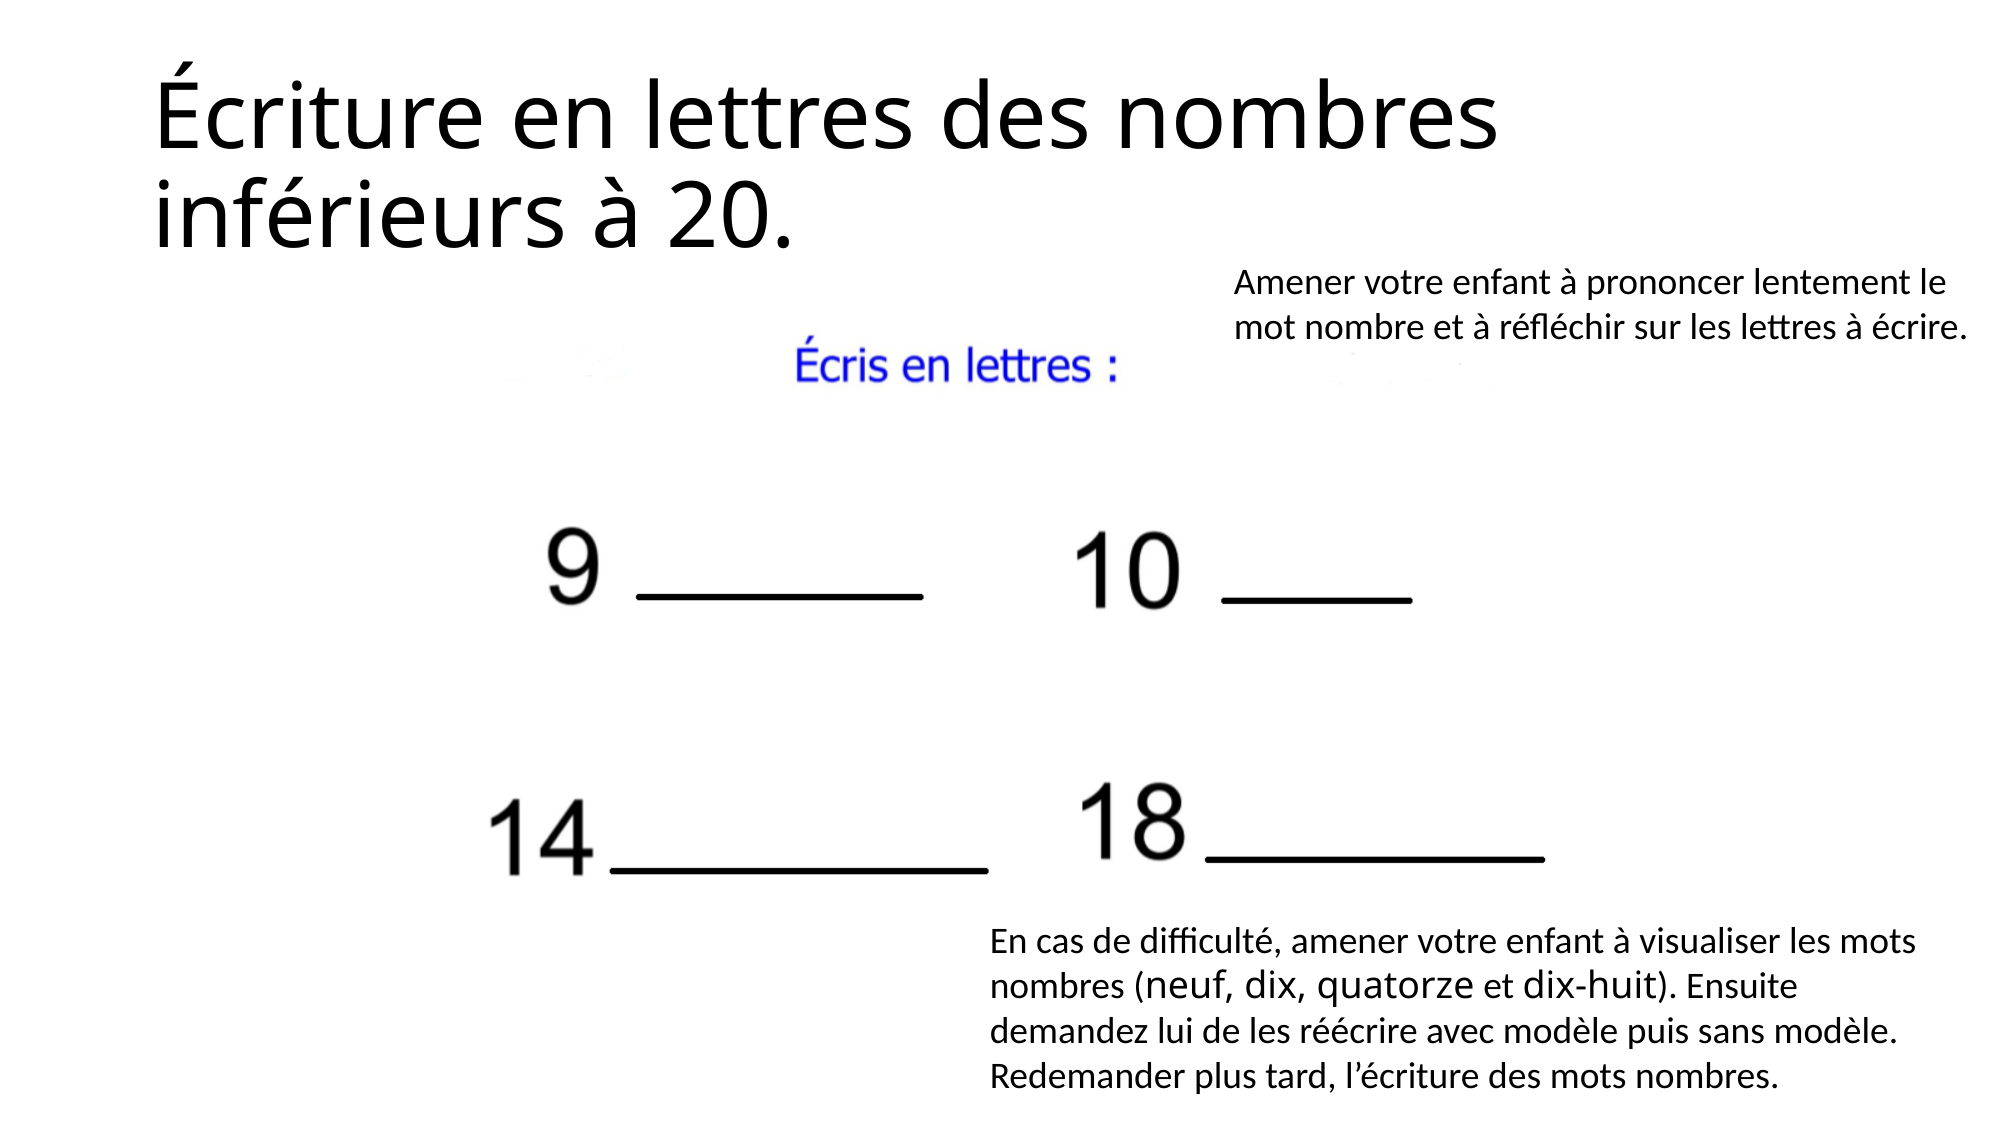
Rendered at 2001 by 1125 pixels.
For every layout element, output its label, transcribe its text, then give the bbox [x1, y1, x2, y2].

text_box Amener votre enfant à prononcer lentement le mot nombre et à réfléchir sur les lettres à écrire. [1219, 249, 1985, 400]
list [446, 305, 1554, 1007]
title Écriture en lettres des nombres inférieurs à 20. [137, 59, 1863, 278]
text_box En cas de difficulté, amener votre enfant à visualiser les mots nombres (neuf, dix, quatorze et dix-huit). Ensuite demandez lui de les réécrire avec modèle puis sans modèle. Redemander plus tard, l’écriture des mots nombres. [975, 908, 1975, 1104]
